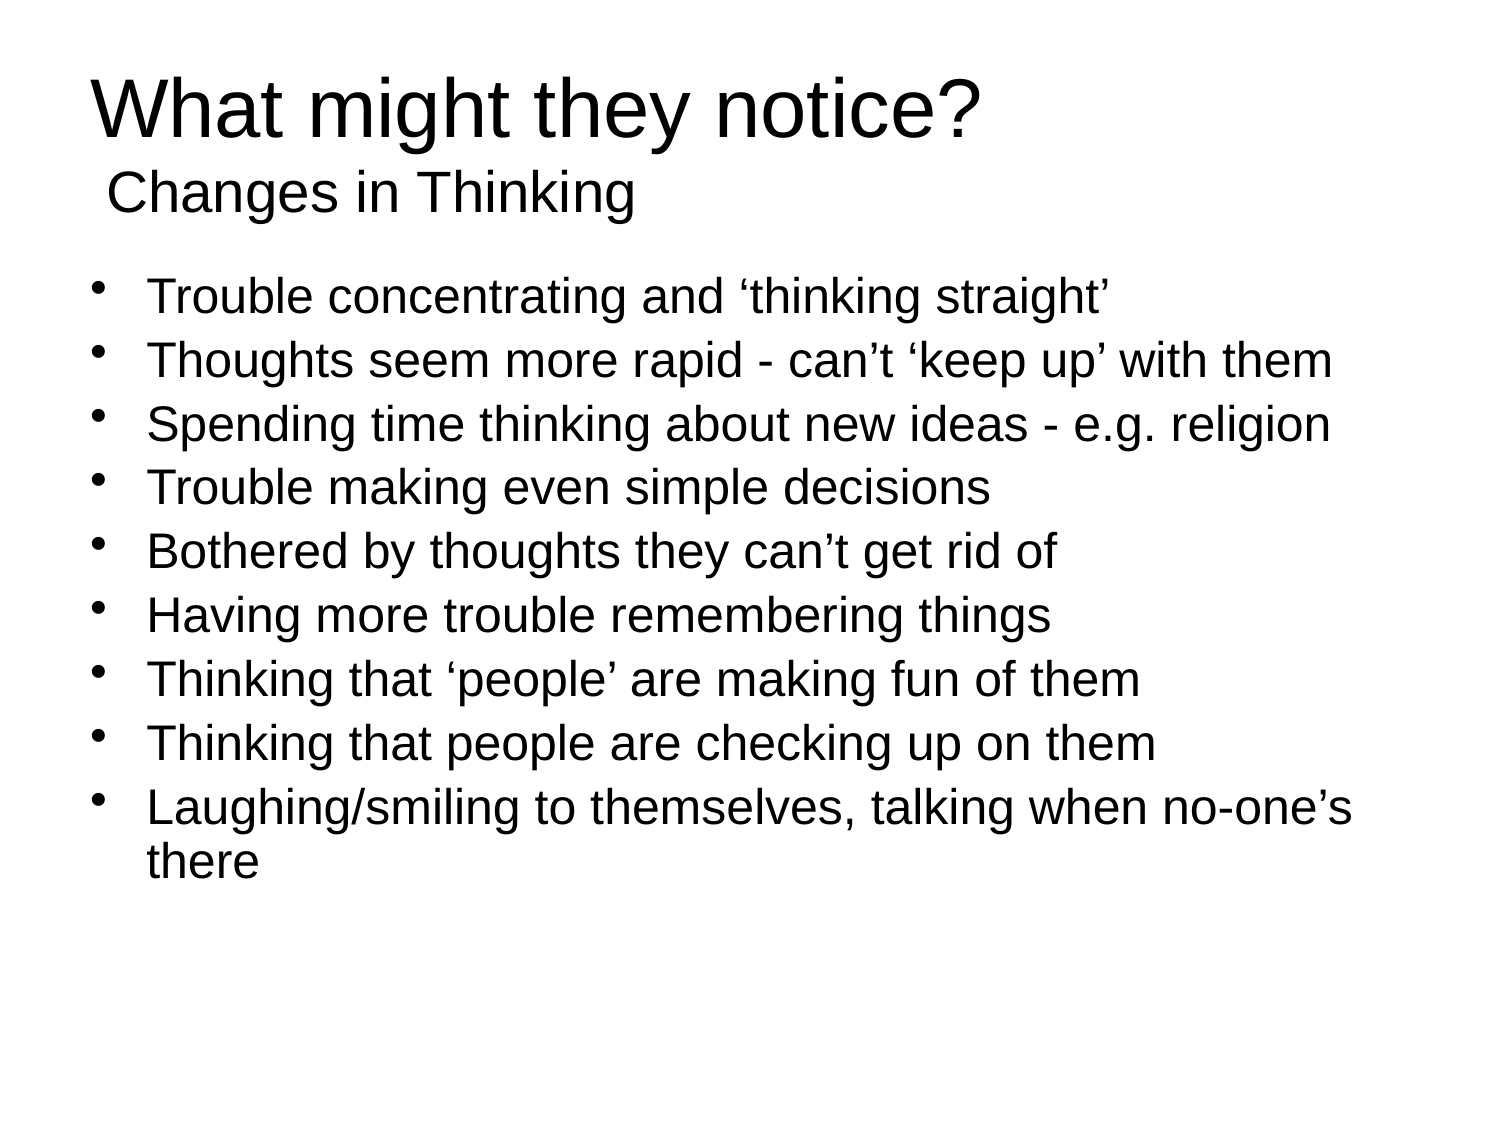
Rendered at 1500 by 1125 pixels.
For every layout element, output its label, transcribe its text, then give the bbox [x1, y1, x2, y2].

title What might they notice? Changes in Thinking [74, 64, 1426, 213]
list Trouble concentrating and ‘thinking straight’ Thoughts seem more rapid - can’t ‘keep up’ with them Spending time thinking about new ideas - e.g. religion Trouble making even simple decisions Bothered by thoughts they can’t get rid of Having more trouble remembering things Thinking that ‘people’ are making fun of them Thinking that people are checking up on them Laughing/smiling to themselves, talking when no-one’s there [74, 262, 1426, 1006]
